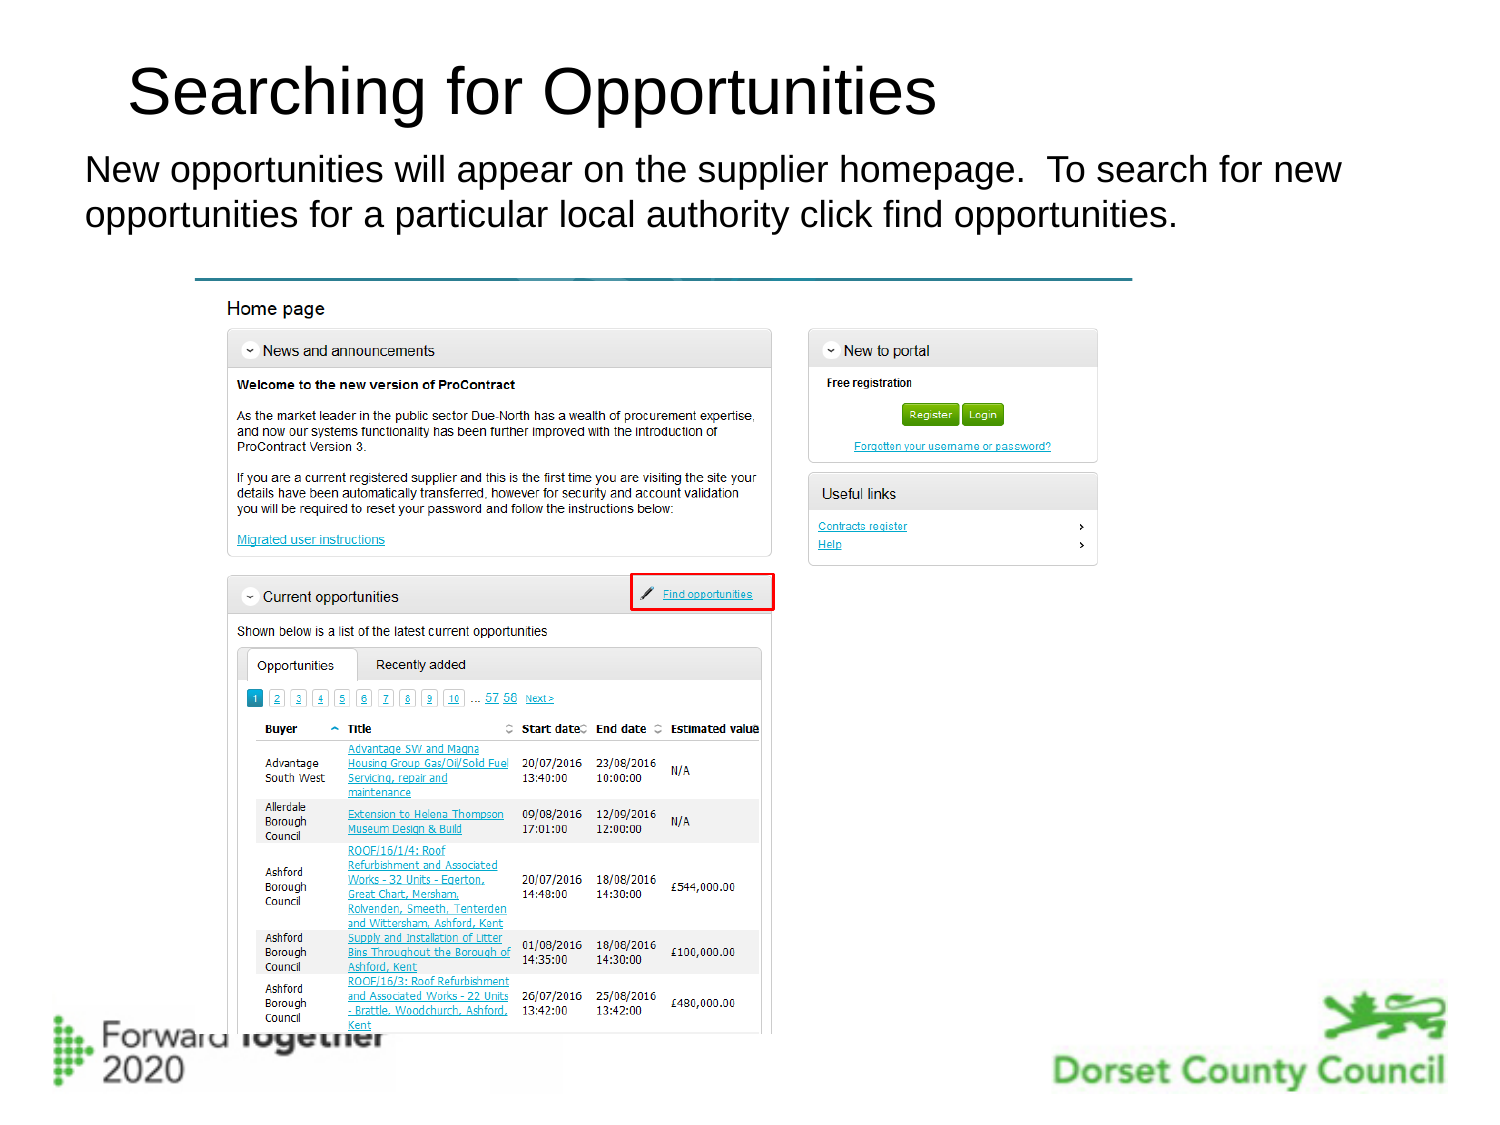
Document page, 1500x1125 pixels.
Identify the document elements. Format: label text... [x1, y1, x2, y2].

title Searching for Opportunities [112, 24, 1388, 137]
picture [52, 46, 1448, 1094]
list New opportunities will appear on the supplier homepage. To search for new opportunities for a particular local authority click find opportunities. [69, 137, 1424, 279]
